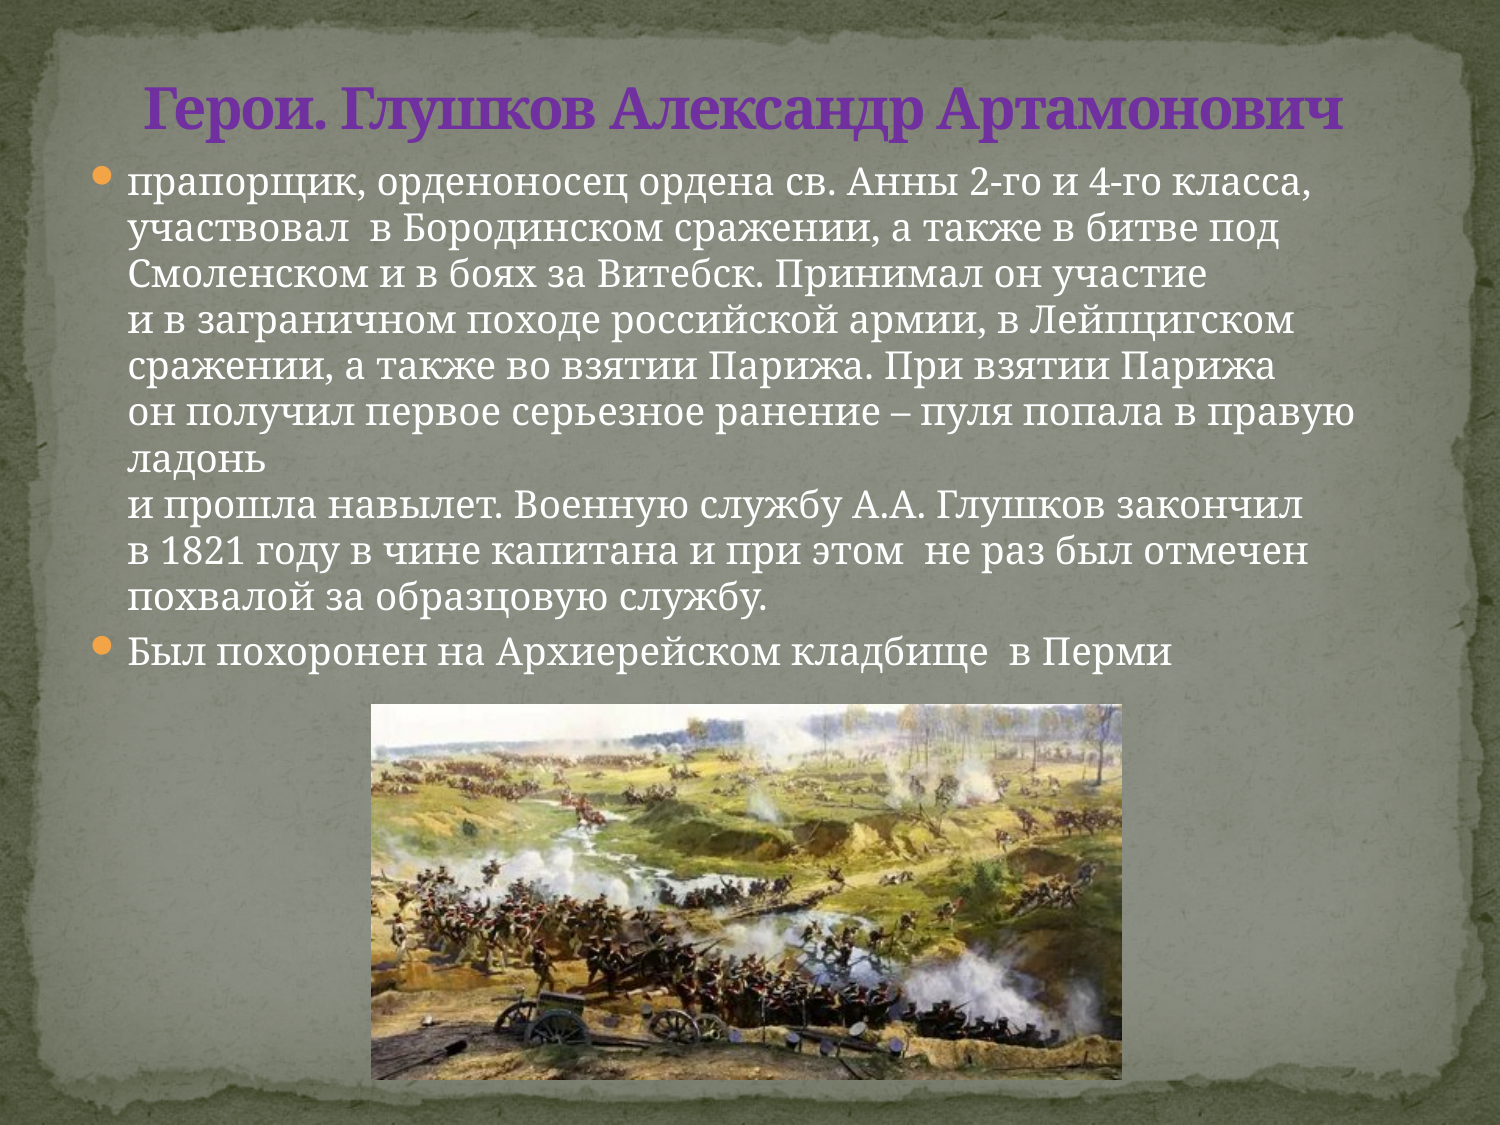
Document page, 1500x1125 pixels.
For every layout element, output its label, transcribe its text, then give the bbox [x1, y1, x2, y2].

list прапорщик, орденоносец ордена св. Анны 2-го и 4-го класса, участвовал в Бородинском сражении, а также в битве под Смоленском и в боях за Витебск. Принимал он участие и в заграничном походе российской армии, в Лейпцигском сражении, а также во взятии Парижа. При взятии Парижа он получил первое серьезное ранение – пуля попала в правую ладонь и прошла навылет. Военную службу А.А. Глушков закончил в 1821 году в чине капитана и при этом не раз был отмечен похвалой за образцовую службу. Был похоронен на Архиерейском кладбище в Перми [75, 150, 1425, 693]
picture [371, 704, 1122, 1080]
title Герои. Глушков Александр Артамонович [74, 24, 1425, 150]
